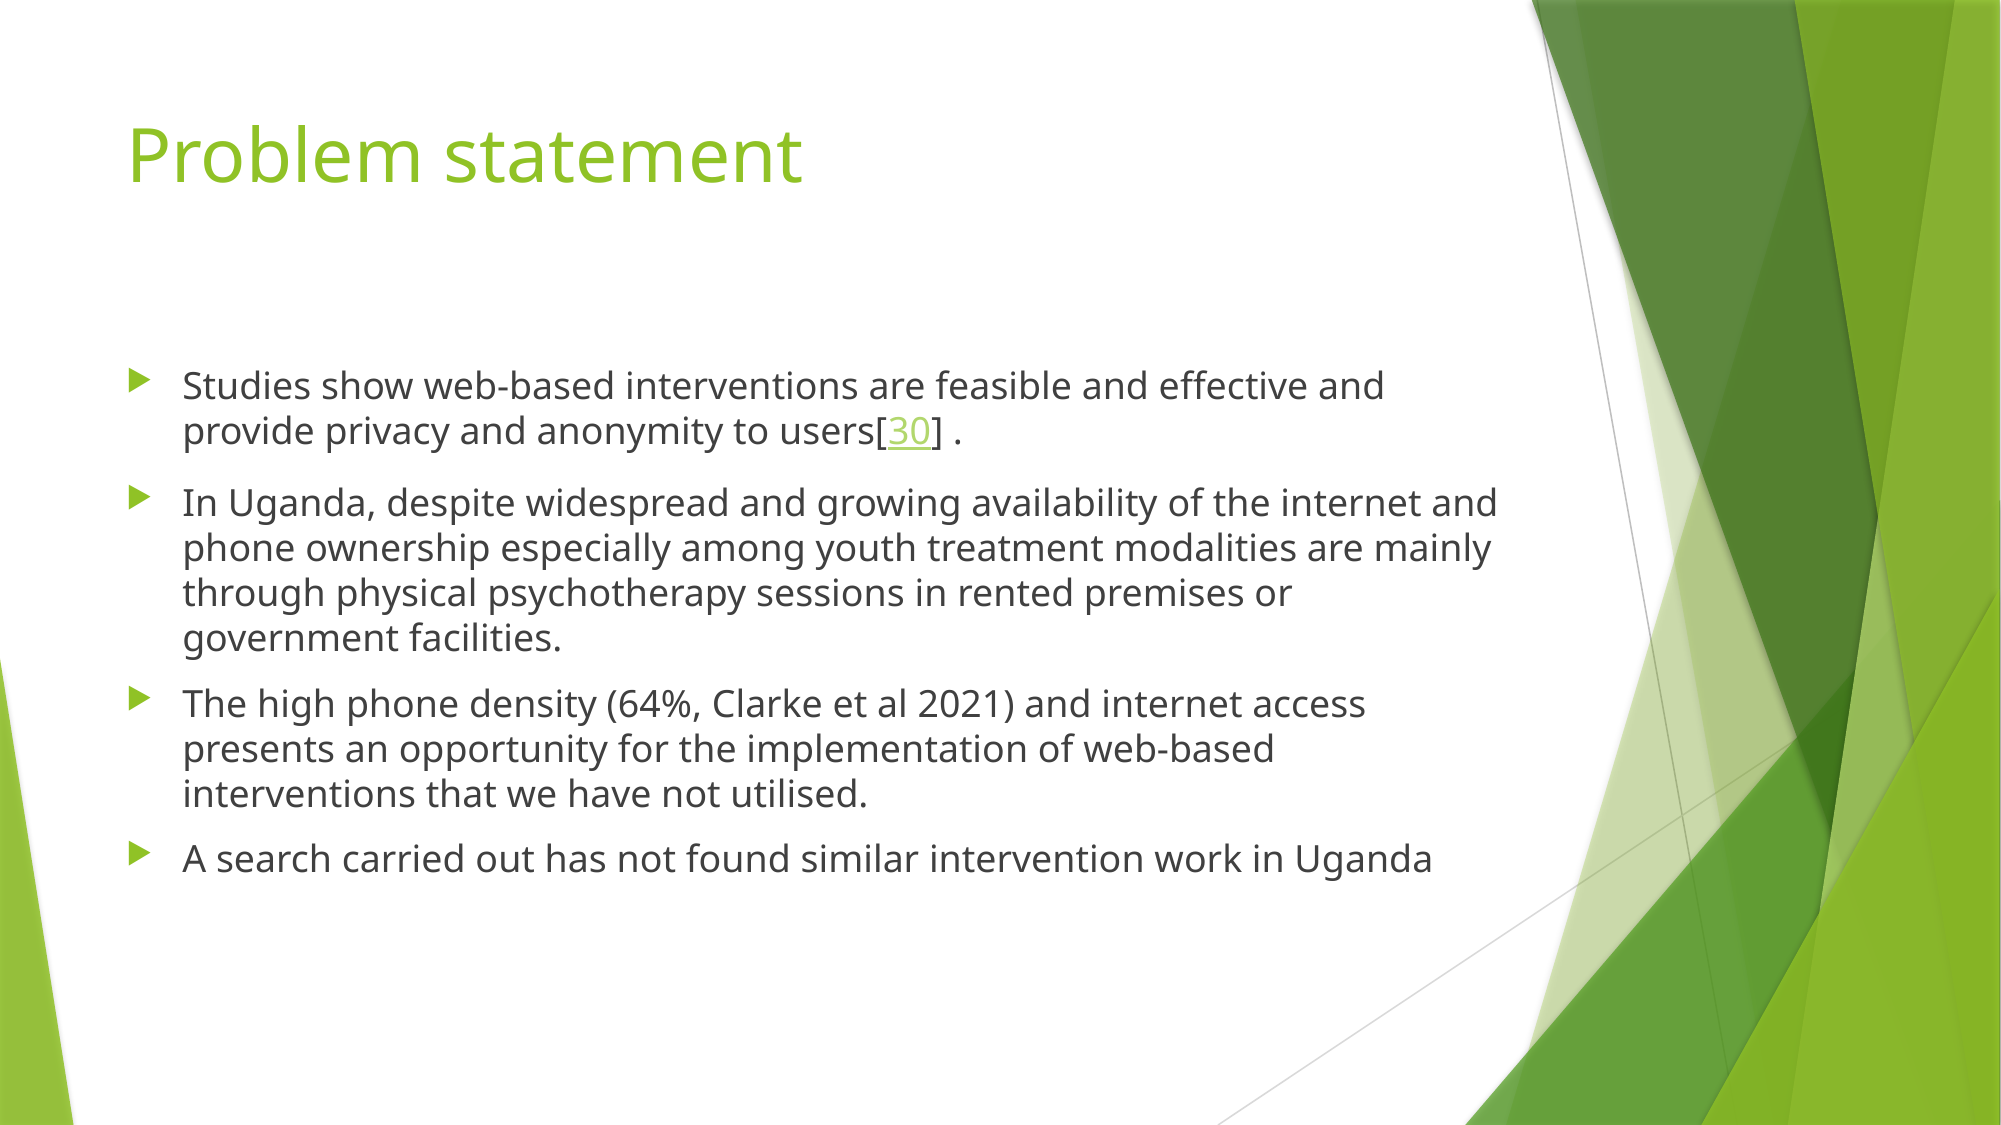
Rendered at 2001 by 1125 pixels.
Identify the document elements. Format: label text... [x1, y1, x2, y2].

list Studies show web-based interventions are feasible and effective and provide privacy and anonymity to users[30] . In Uganda, despite widespread and growing availability of the internet and phone ownership especially among youth treatment modalities are mainly through physical psychotherapy sessions in rented premises or government facilities. The high phone density (64%, Clarke et al 2021) and internet access presents an opportunity for the implementation of web-based interventions that we have not utilised. A search carried out has not found similar intervention work in Uganda [111, 354, 1522, 992]
title Problem statement [111, 99, 1522, 317]
